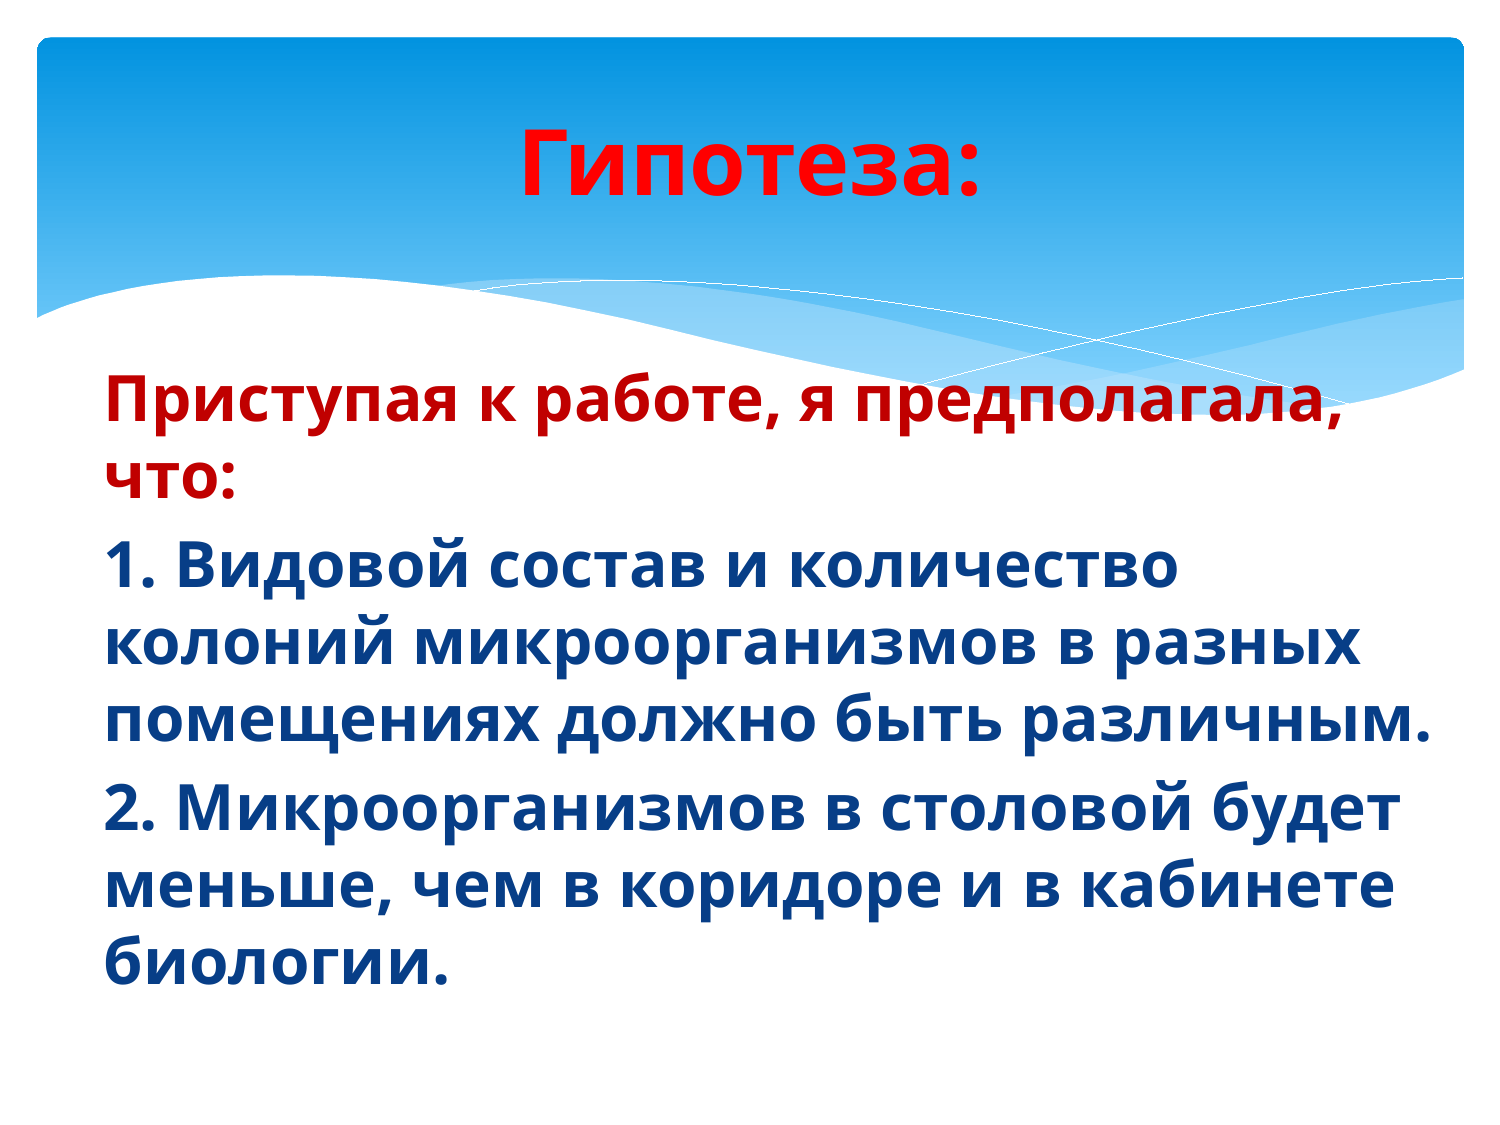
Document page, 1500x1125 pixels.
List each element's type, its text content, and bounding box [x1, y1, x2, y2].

title Гипотеза: [75, 55, 1425, 261]
list Приступая к работе, я предполагала, что: 1. Видовой состав и количество колоний микроорганизмов в разных помещениях должно быть различным. 2. Микроорганизмов в столовой будет меньше, чем в коридоре и в кабинете биологии. [88, 349, 1459, 1059]
